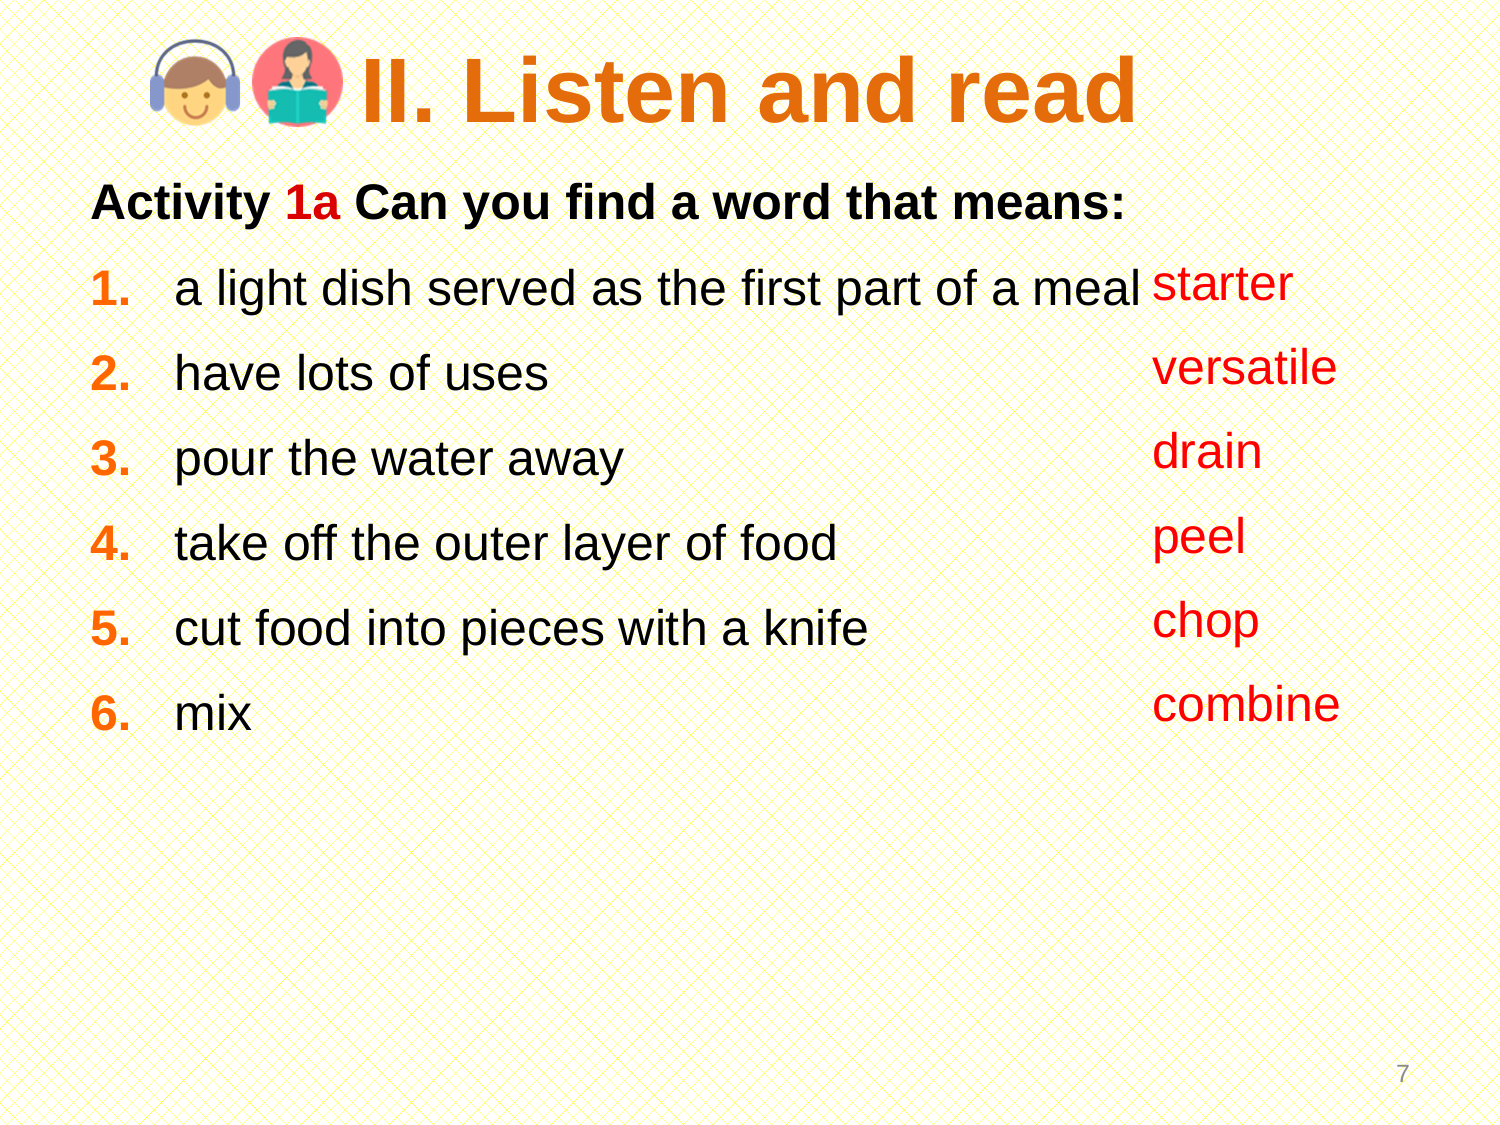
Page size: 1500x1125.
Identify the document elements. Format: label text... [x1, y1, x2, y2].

text_box versatile [1137, 327, 1362, 402]
text_box chop [1137, 580, 1362, 655]
list Activity 1a Can you find a word that means: 1. a light dish served as the first part of a meal 2. have lots of uses 3. pour the water away 4. take off the outer layer of food 5. cut food into pieces with a knife 6. mix [75, 162, 1425, 1005]
picture [149, 37, 344, 128]
title II. Listen and read [75, 18, 1425, 154]
text_box starter [1137, 242, 1362, 318]
text_box drain [1137, 411, 1362, 487]
text_box combine [1137, 664, 1362, 740]
text_box peel [1137, 495, 1362, 571]
slide_number 6 [1074, 1042, 1425, 1103]
